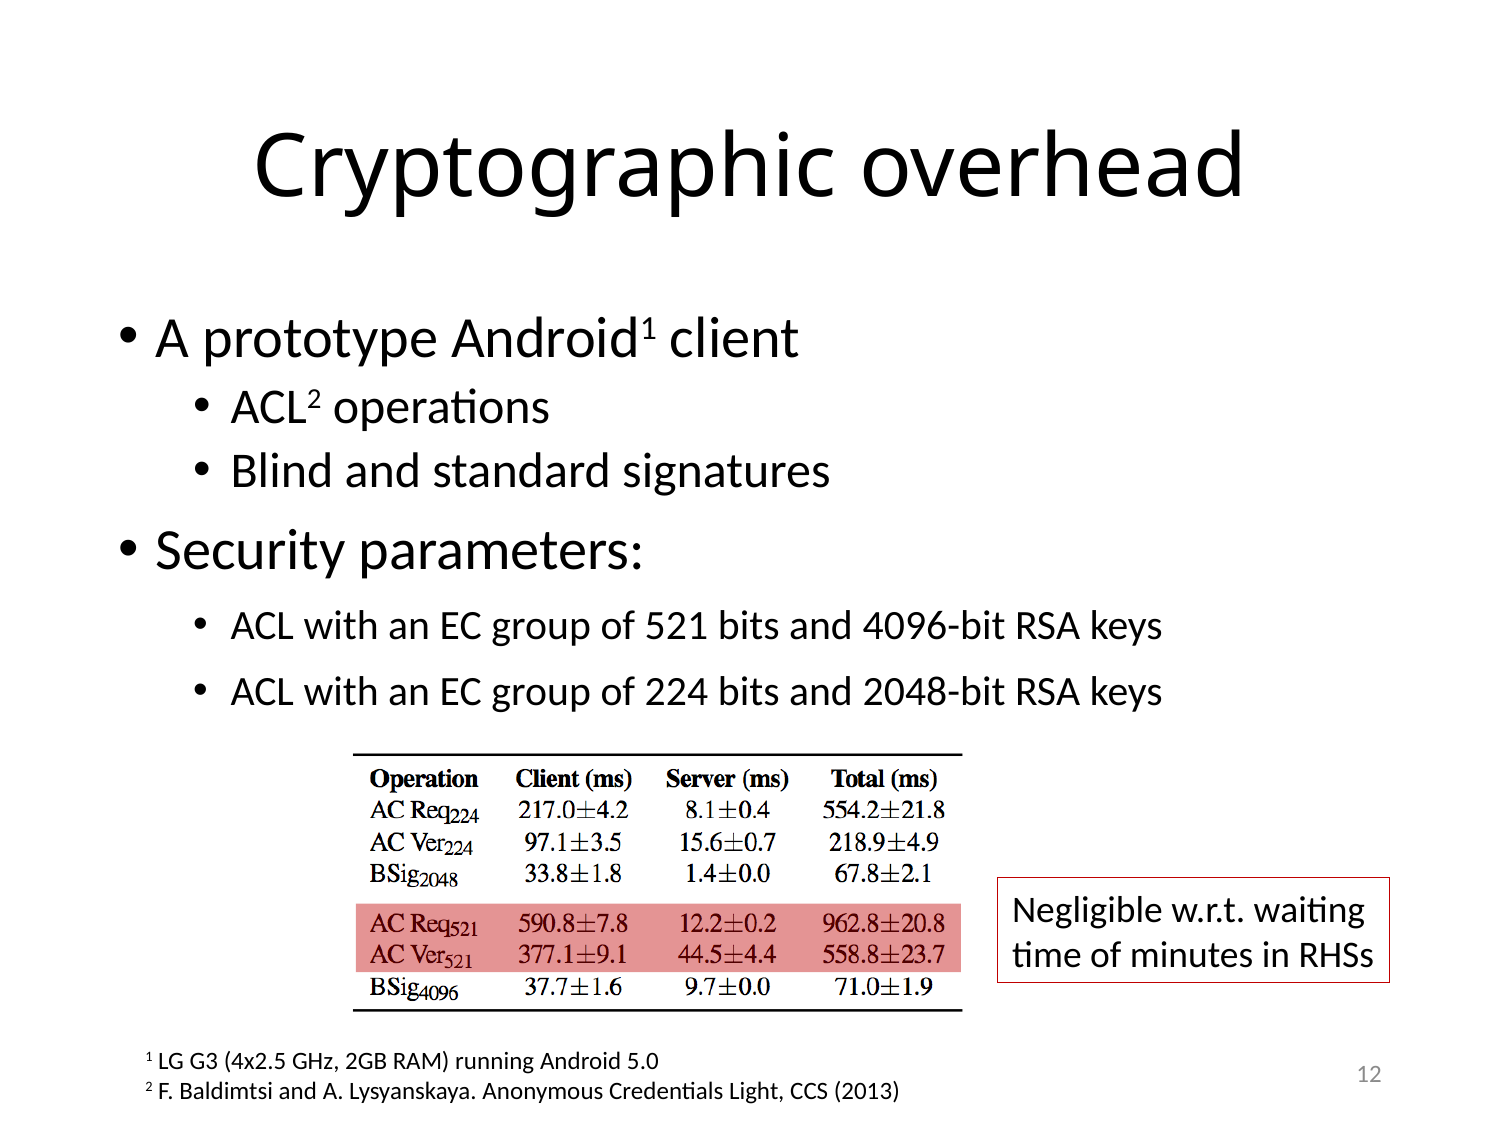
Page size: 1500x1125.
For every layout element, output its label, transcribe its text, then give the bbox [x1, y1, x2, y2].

text_box 1 LG G3 (4x2.5 GHz, 2GB RAM) running Android 5.0 2 F. Baldimtsi and A. Lysyanskaya. Anonymous Credentials Light, CCS (2013) [130, 1037, 922, 1125]
title Cryptographic overhead [103, 59, 1397, 278]
text_box Negligible w.r.t. waiting time of minutes in RHSs [997, 877, 1390, 983]
slide_number 12 [1059, 1042, 1397, 1103]
list A prototype Android1 client ACL2 operations Blind and standard signatures Security parameters: ACL with an EC group of 521 bits and 4096-bit RSA keys ACL with an EC group of 224 bits and 2048-bit RSA keys [103, 299, 1397, 1014]
picture [337, 737, 982, 1025]
